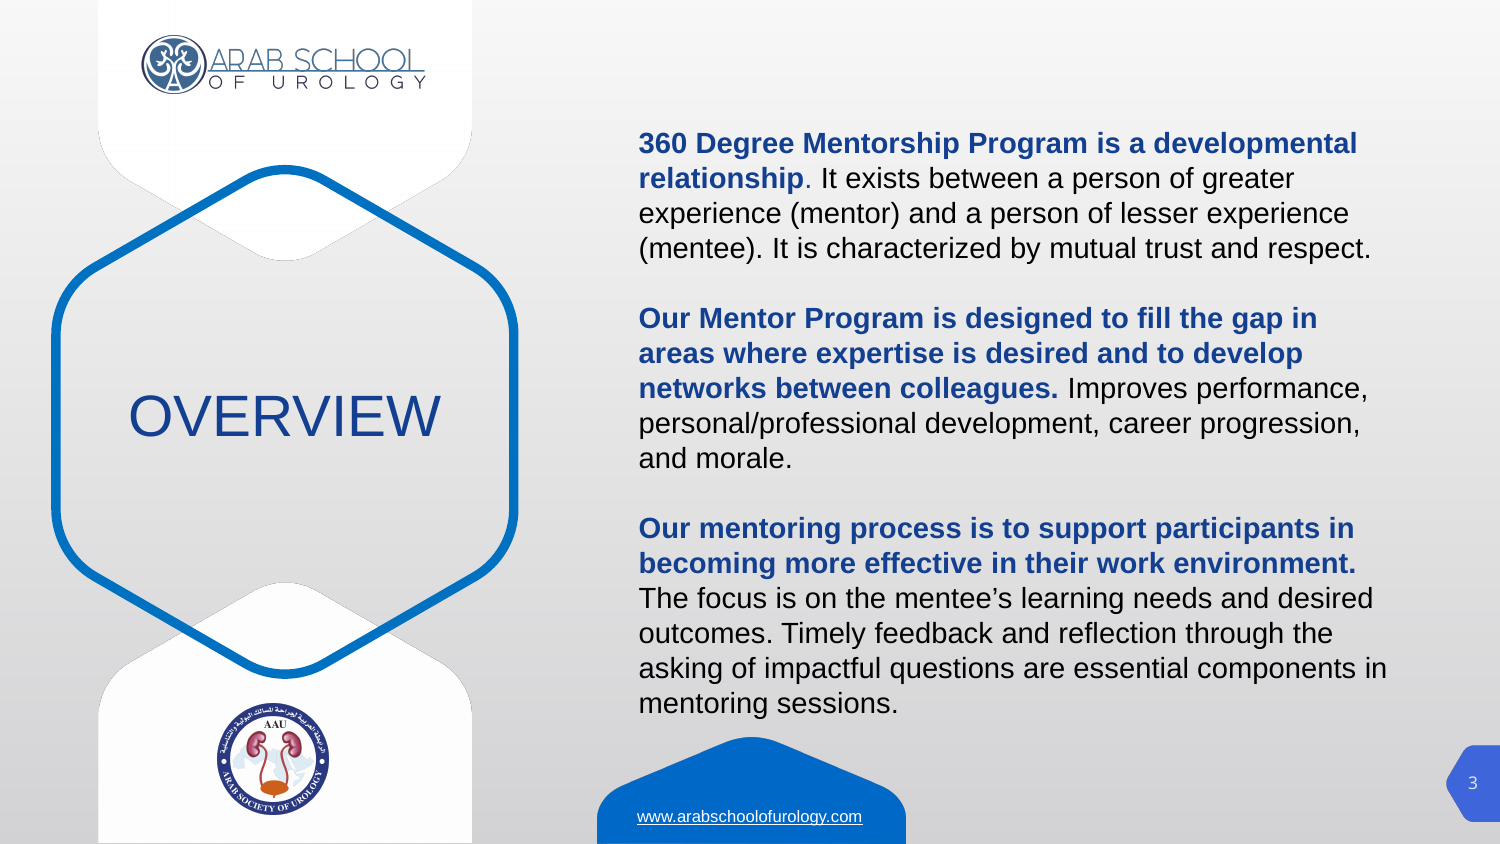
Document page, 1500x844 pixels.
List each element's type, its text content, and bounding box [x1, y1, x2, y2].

picture [1447, 746, 1500, 822]
picture [98, 0, 472, 261]
list 360 Degree Mentorship Program is a developmental relationship. It exists between a person of greater experience (mentor) and a person of lesser experience (mentee). It is characterized by mutual trust and respect. Our Mentor Program is designed to fill the gap in areas where expertise is desired and to develop networks between colleagues. Improves performance, personal/professional development, career progression, and morale. Our mentoring process is to support participants in becoming more effective in their work environment. The focus is on the mentee’s learning needs and desired outcomes. Timely feedback and reflection through the asking of impactful questions are essential components in mentoring sessions. [638, 121, 1402, 723]
text_box [55, 266, 514, 581]
picture [597, 737, 906, 844]
picture [98, 582, 472, 844]
